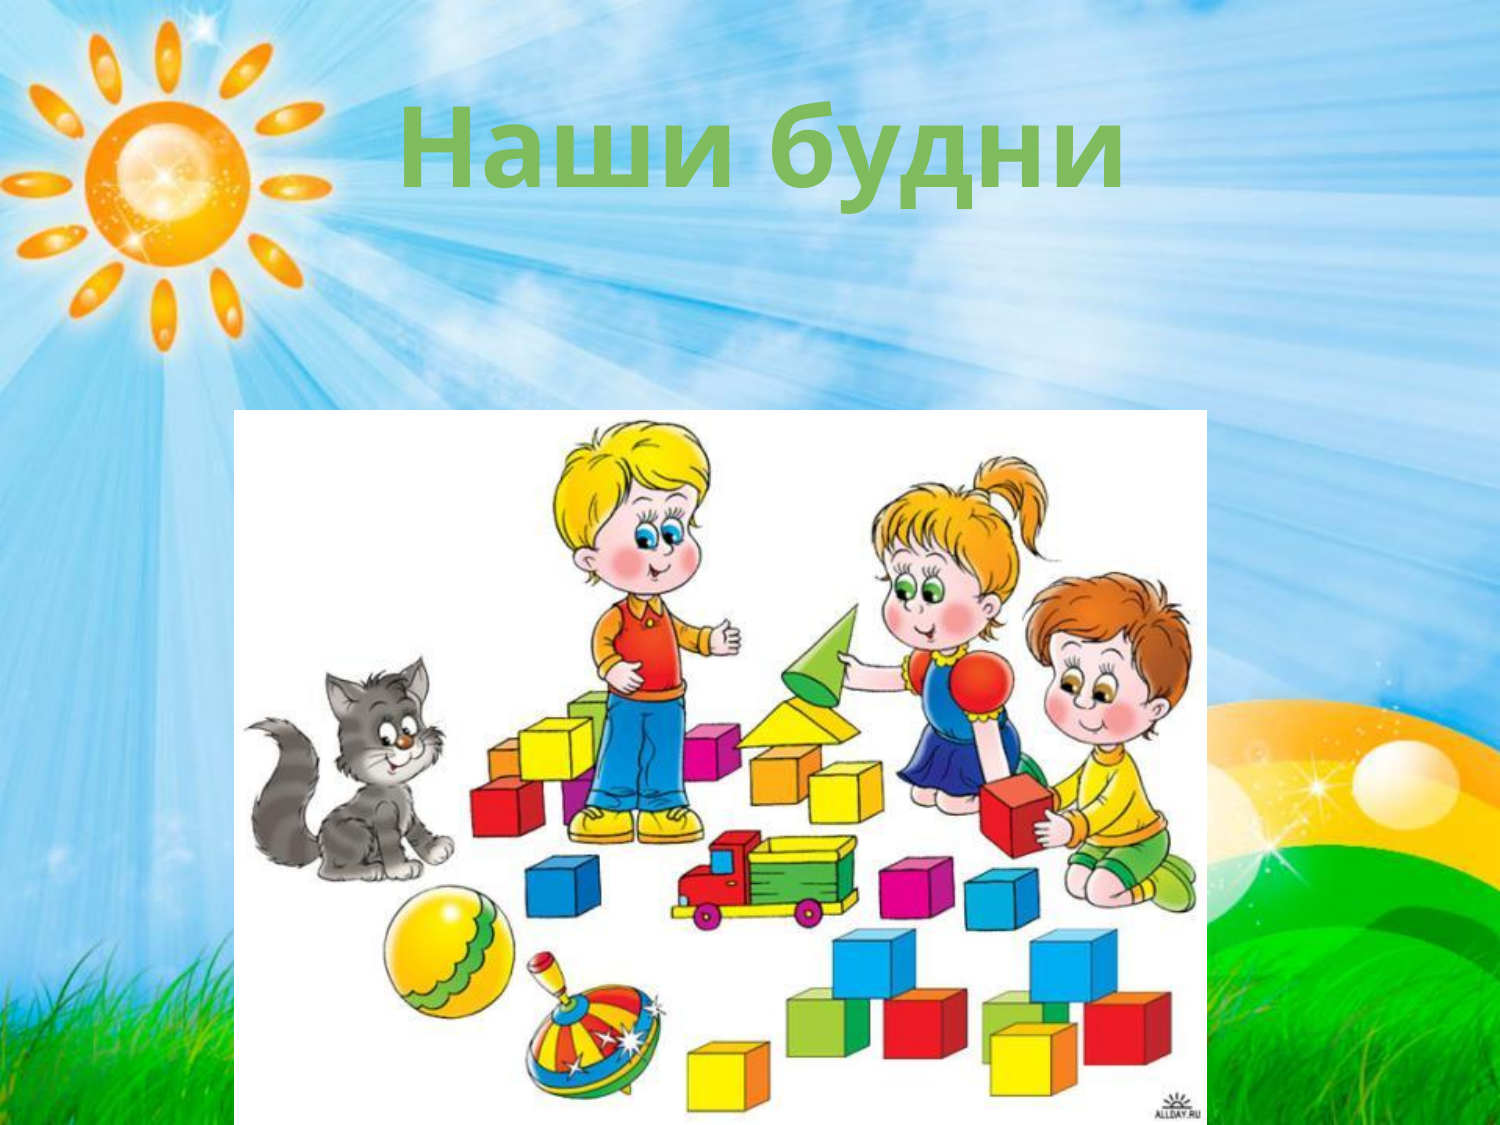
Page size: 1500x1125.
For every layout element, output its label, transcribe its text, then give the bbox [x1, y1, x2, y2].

title Наши будни [49, 49, 1475, 253]
picture [0, 0, 1500, 1125]
